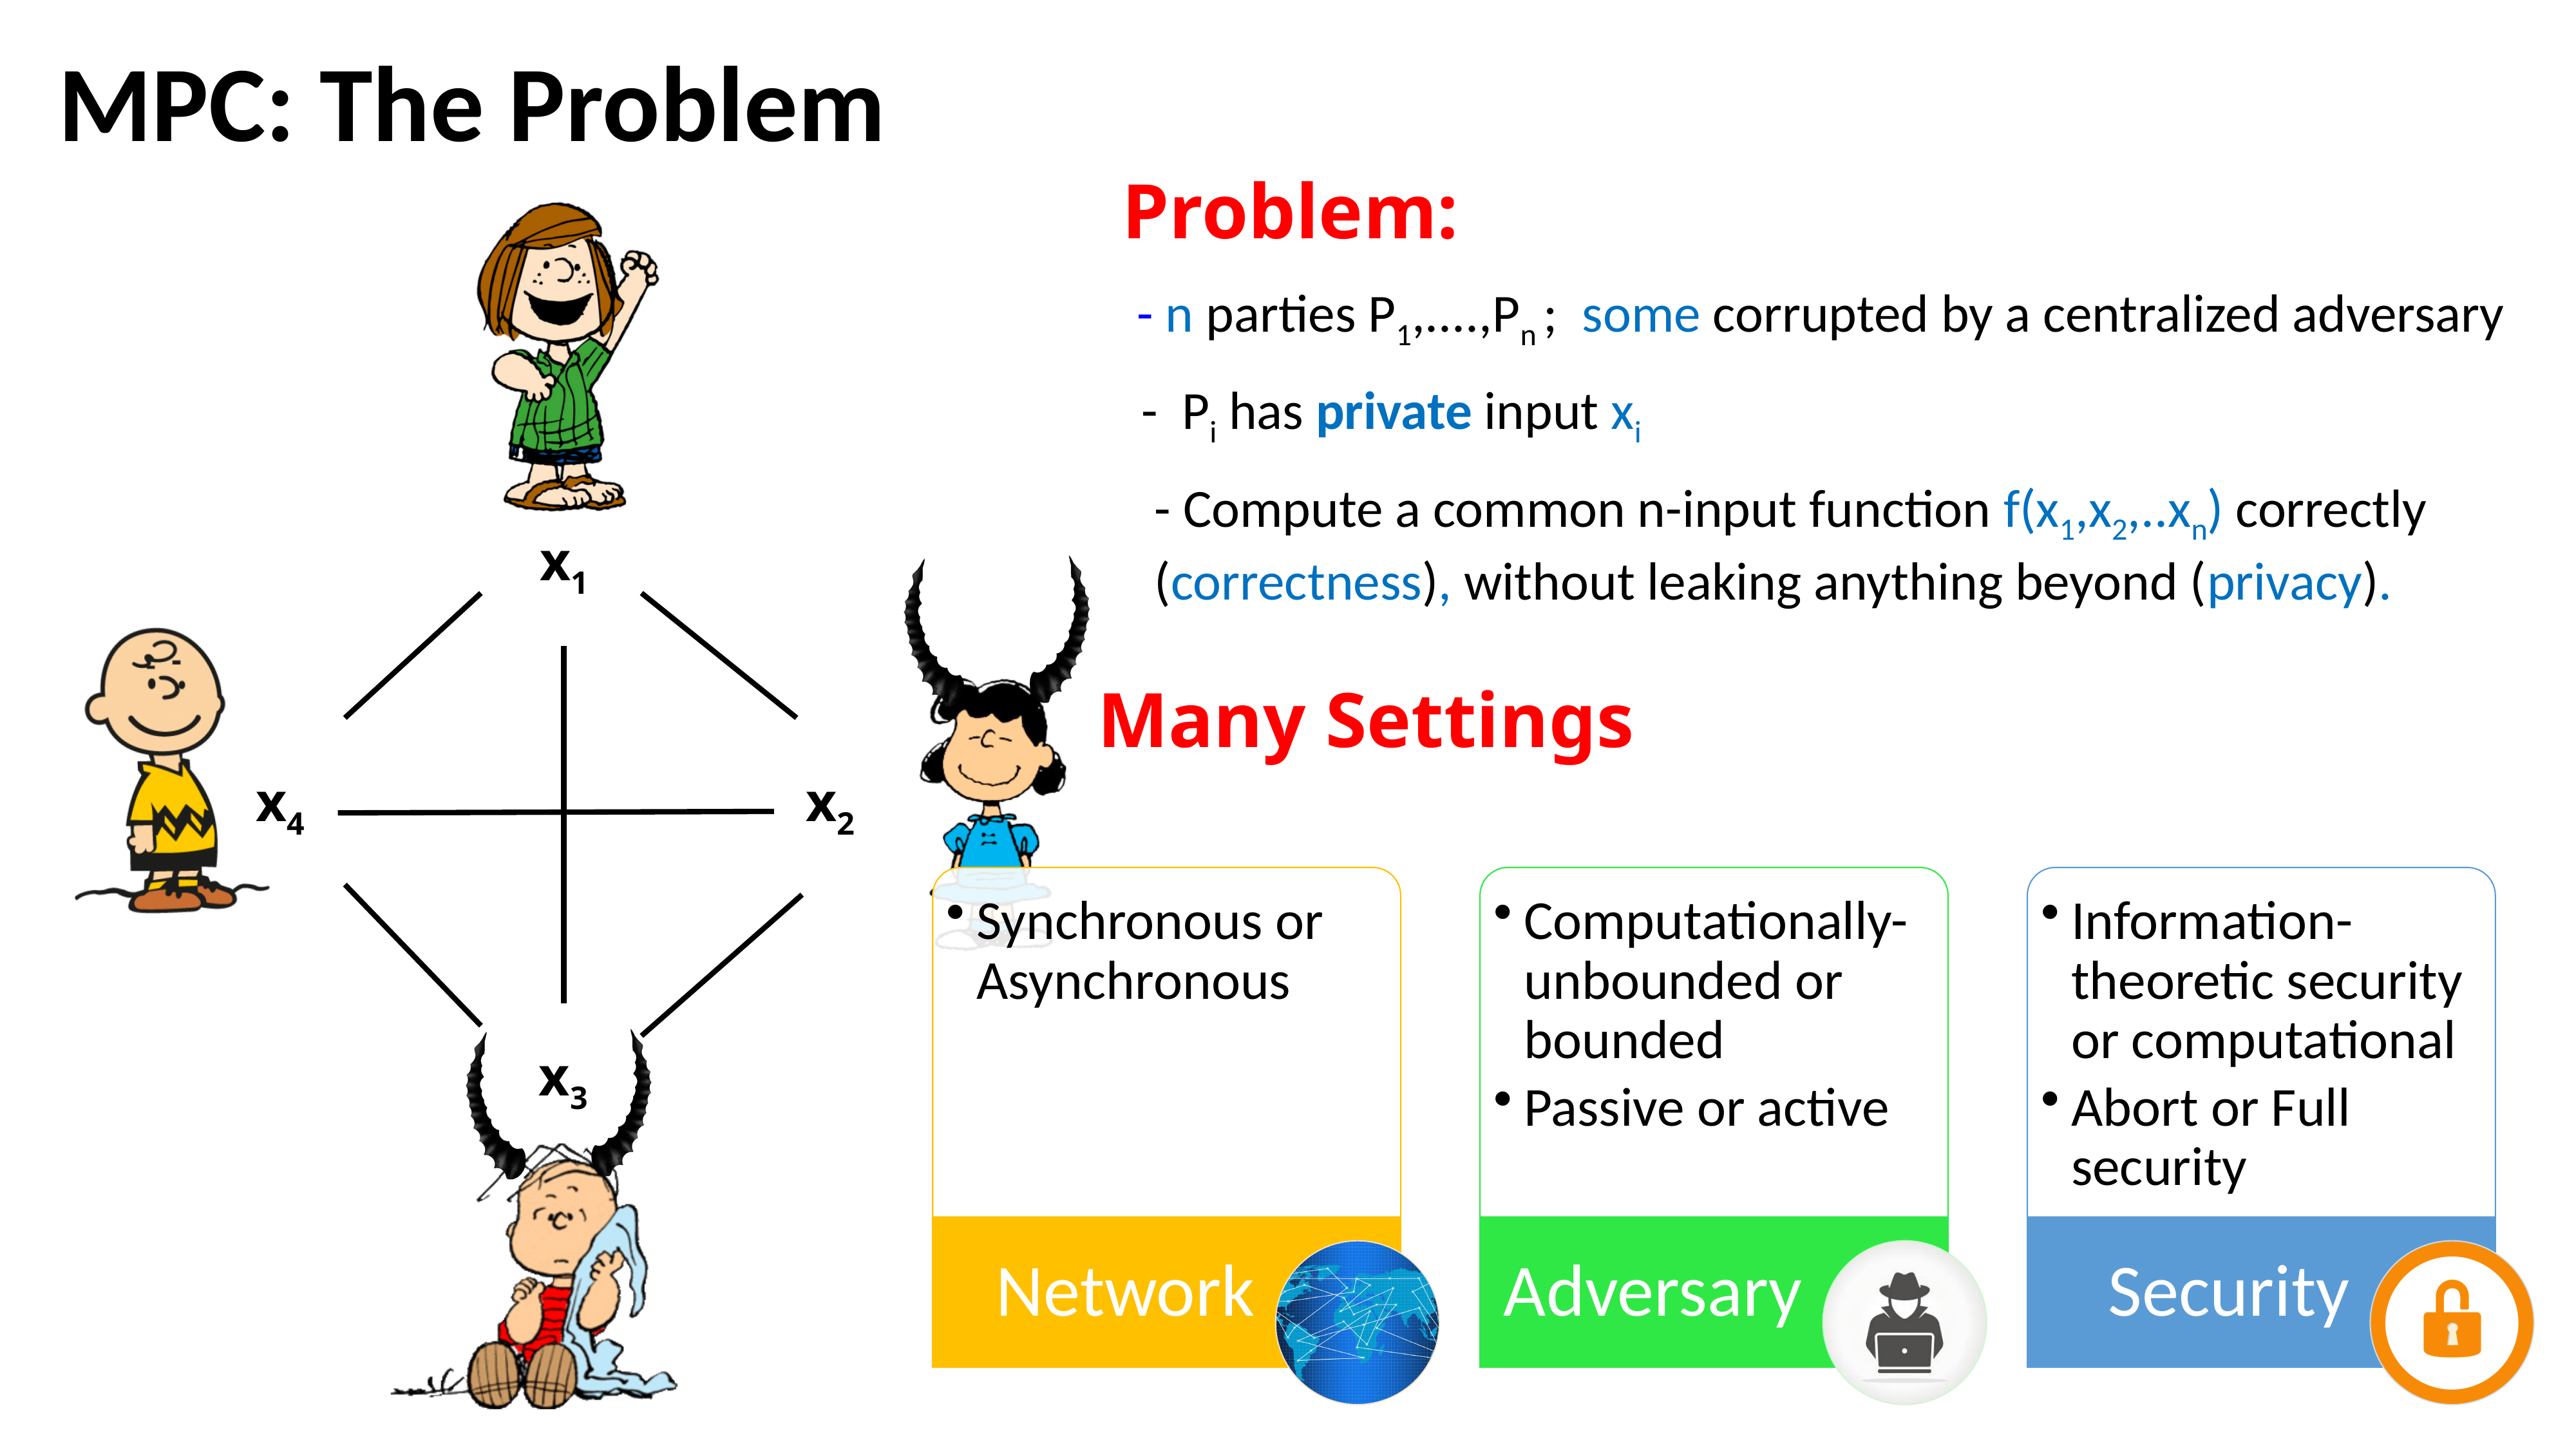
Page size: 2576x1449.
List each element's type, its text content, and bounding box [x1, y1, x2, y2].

text_box - Compute a common n-input function f(x1,x2,..xn) correctly (correctness), without leaking anything beyond (privacy). [1145, 468, 2576, 616]
text_box x1 [530, 530, 598, 605]
text_box Problem: [1112, 158, 1516, 259]
text_box - n parties P1,....,Pn ; some corrupted by a centralized adversary [1128, 273, 2576, 357]
picture [838, 535, 1125, 953]
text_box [345, 592, 481, 718]
picture [4, 602, 341, 939]
picture [390, 1008, 687, 1411]
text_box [341, 811, 774, 813]
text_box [345, 884, 481, 1026]
title MPC: The Problem [48, 27, 2125, 198]
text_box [641, 895, 802, 1036]
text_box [931, 646, 2535, 1449]
picture [470, 193, 670, 530]
text_box - Pi has private input xi [1132, 371, 1897, 454]
text_box x2 [796, 762, 838, 846]
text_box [641, 592, 797, 718]
